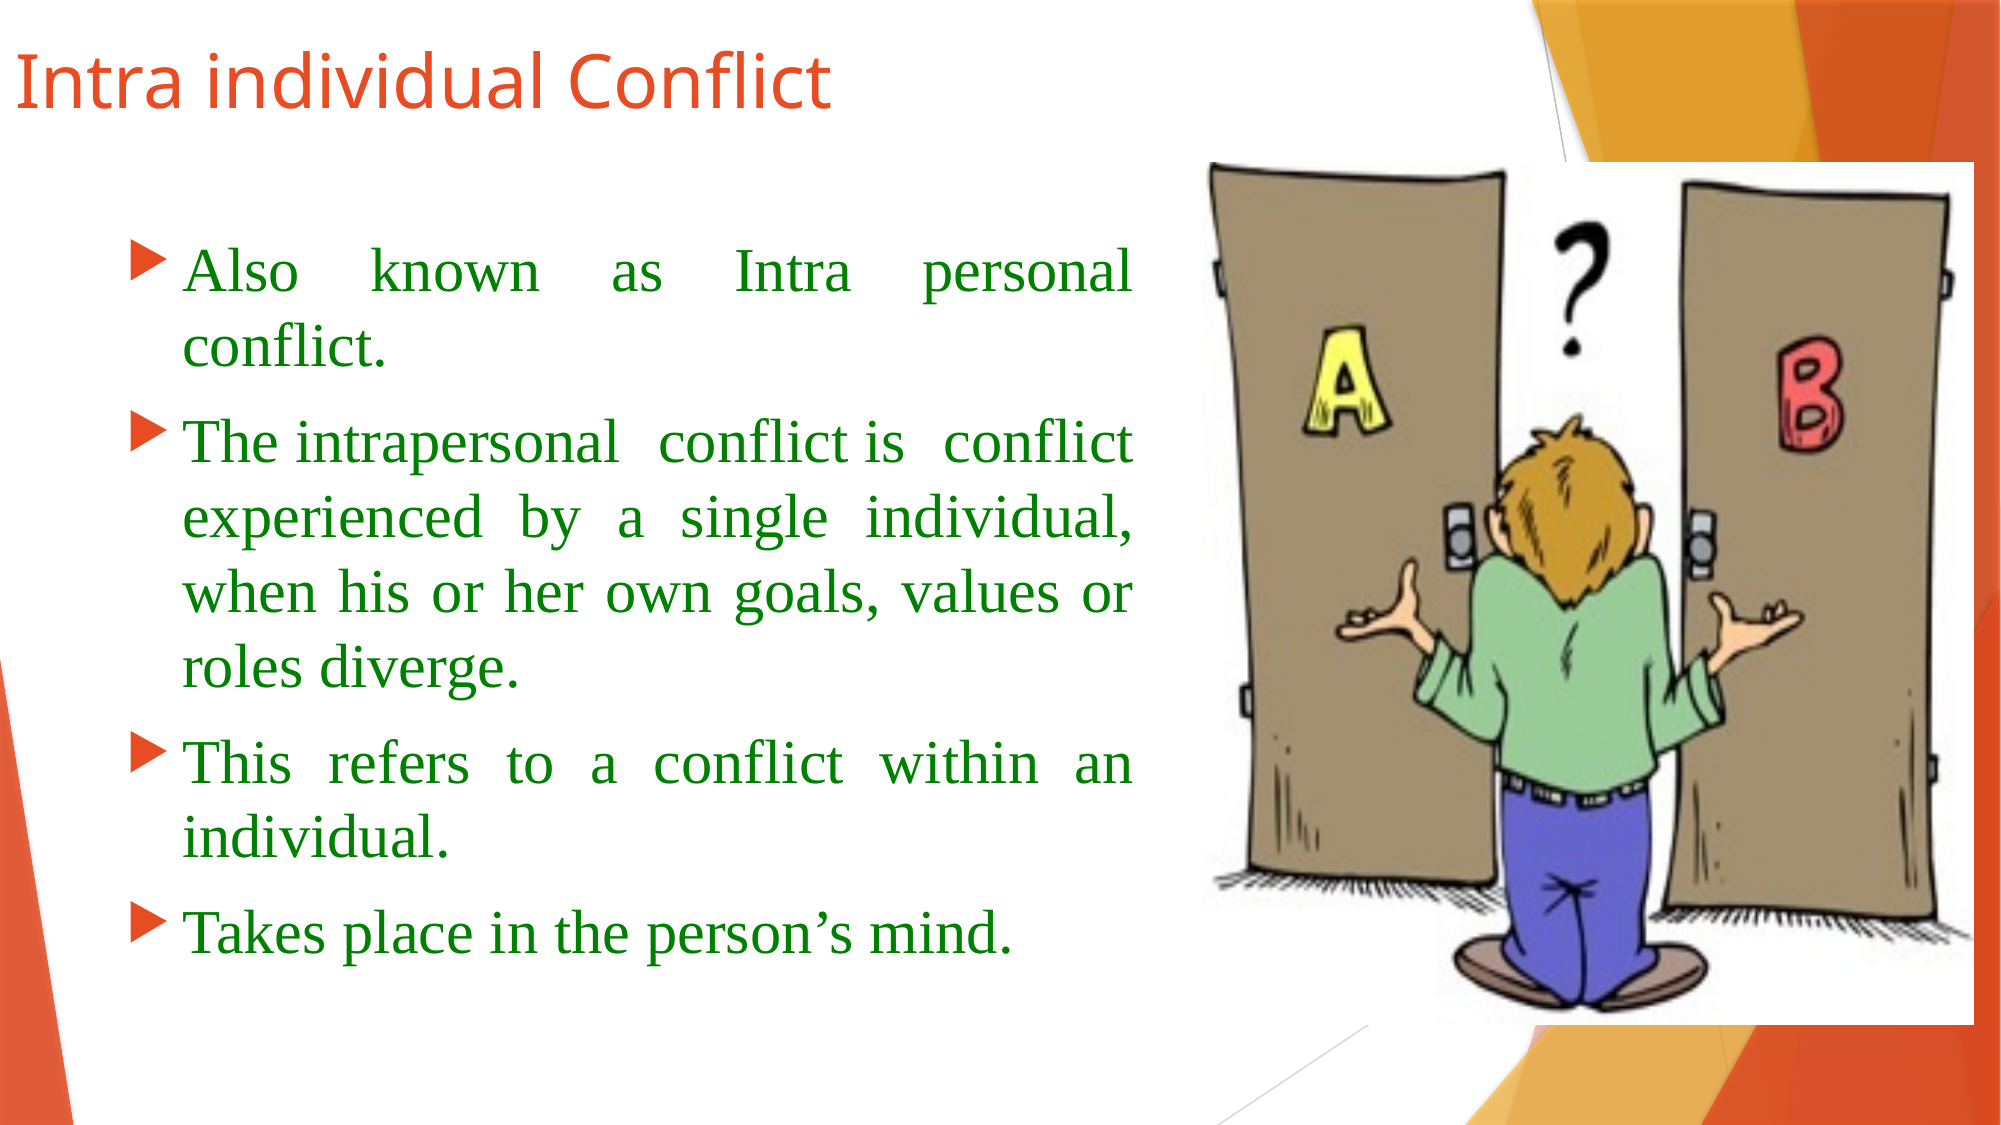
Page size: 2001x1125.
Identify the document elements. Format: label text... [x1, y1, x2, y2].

list Also known as Intra personal conflict. The intrapersonal conflict is conflict experienced by a single individual, when his or her own goals, values or roles diverge. This refers to a conflict within an individual. Takes place in the person’s mind. [111, 221, 1150, 1084]
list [1201, 162, 1975, 1026]
title Intra individual Conflict [0, 25, 1179, 163]
